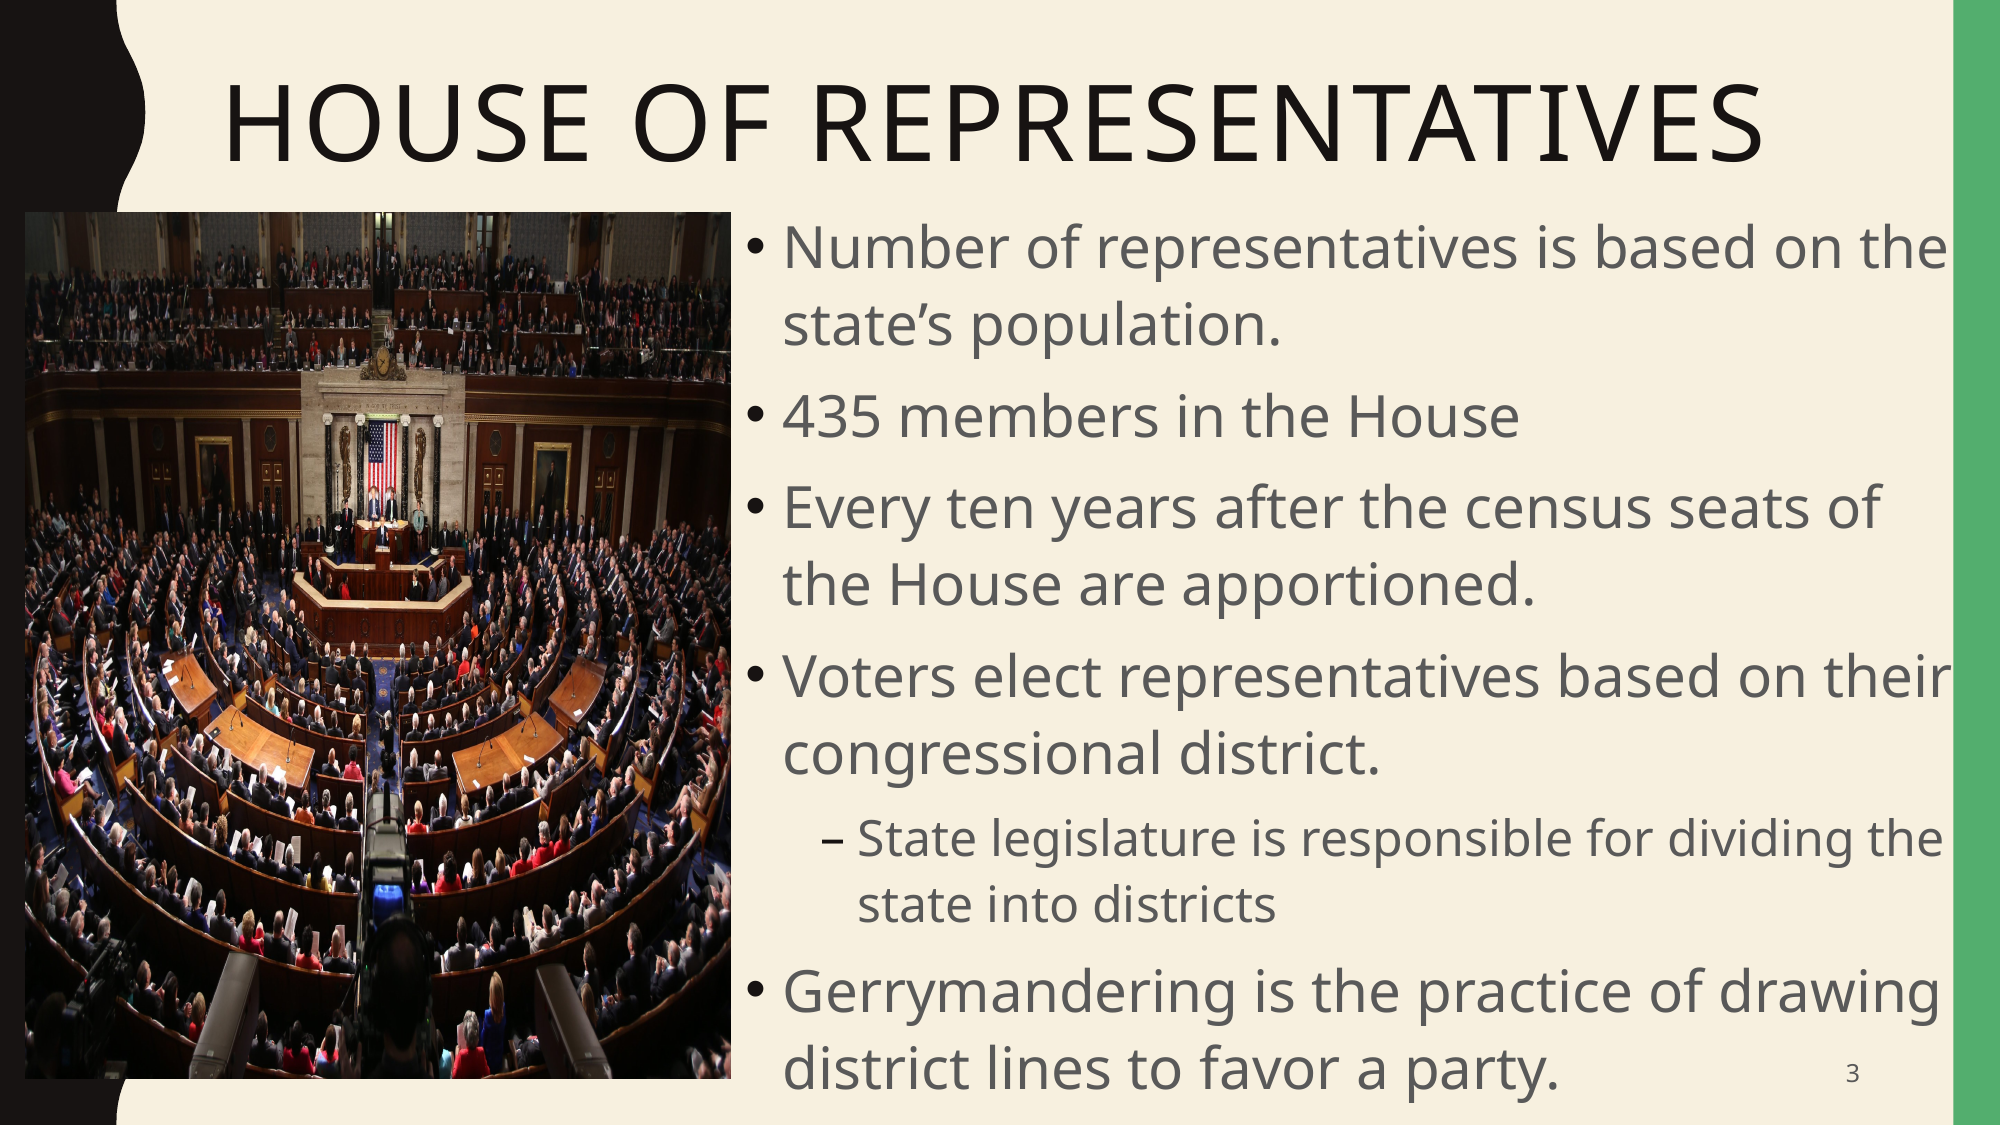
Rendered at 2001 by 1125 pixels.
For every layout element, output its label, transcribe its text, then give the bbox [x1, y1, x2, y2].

title House of Representatives [205, 62, 1875, 212]
slide_number 3 [1412, 1045, 1875, 1103]
list Number of representatives is based on the state’s population. 435 members in the House Every ten years after the census seats of the House are apportioned. Voters elect representatives based on their congressional district. State legislature is responsible for dividing the state into districts Gerrymandering is the practice of drawing district lines to favor a party. [730, 195, 2000, 1096]
picture [25, 212, 731, 1079]
